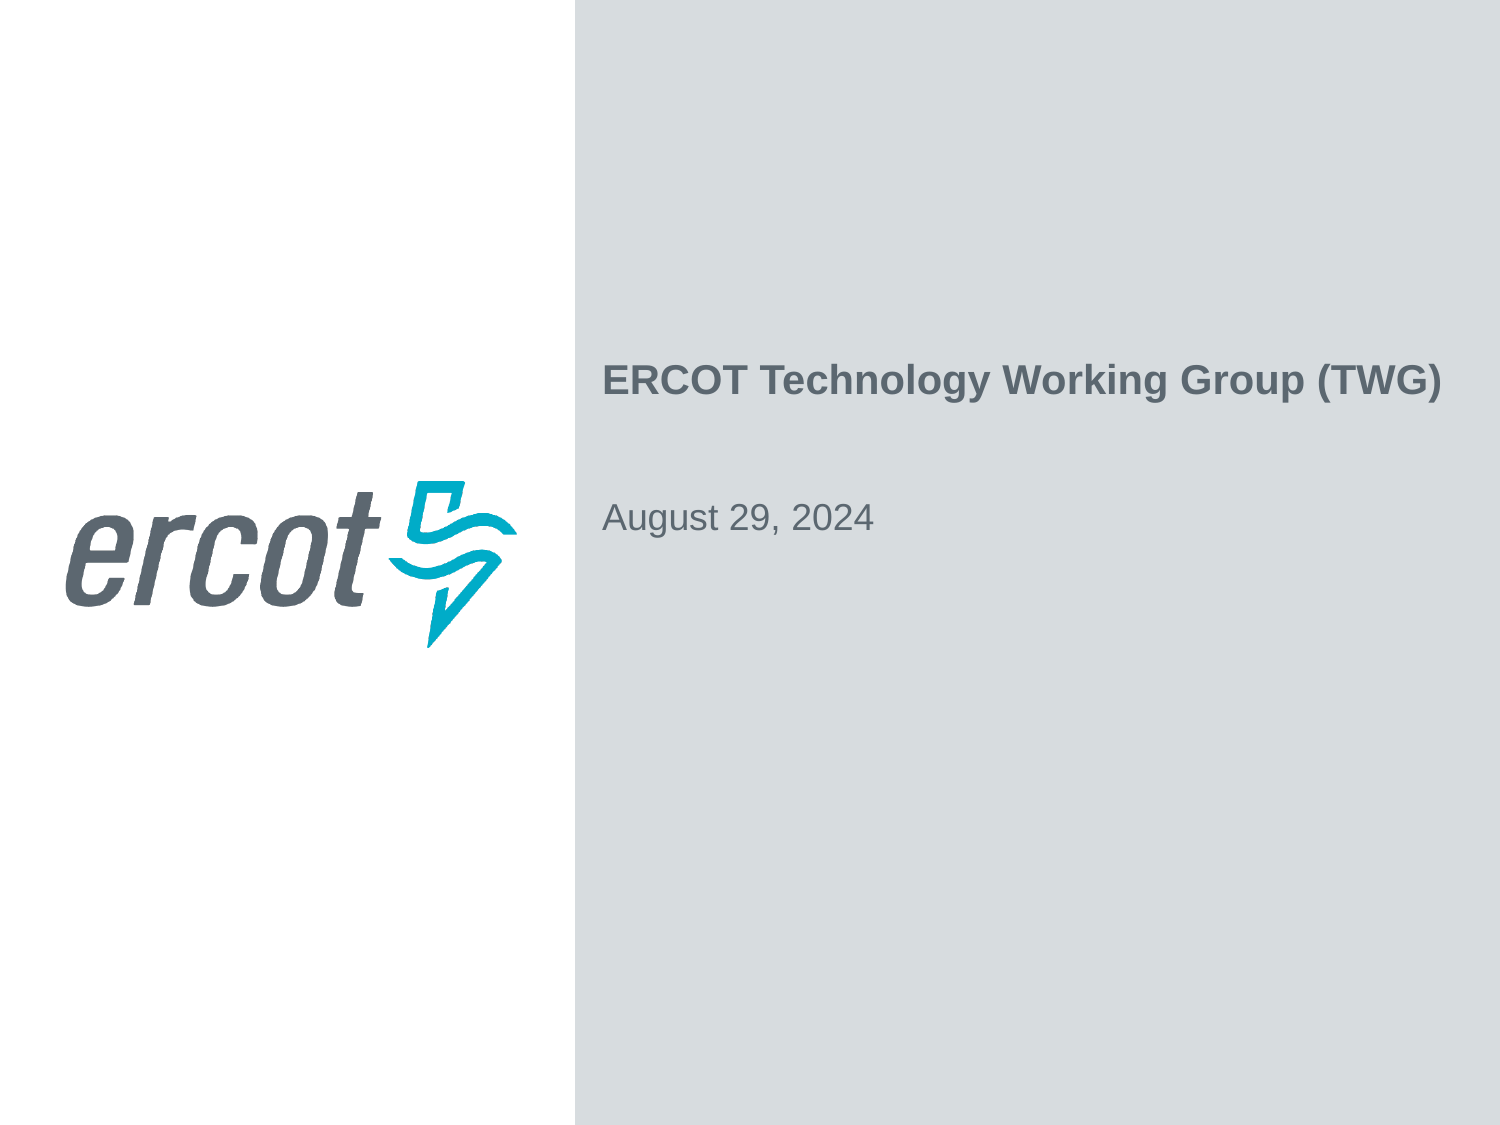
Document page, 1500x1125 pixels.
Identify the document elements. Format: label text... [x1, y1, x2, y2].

text_box ERCOT Technology Working Group (TWG) August 29, 2024 [587, 345, 1475, 546]
picture [56, 471, 525, 654]
